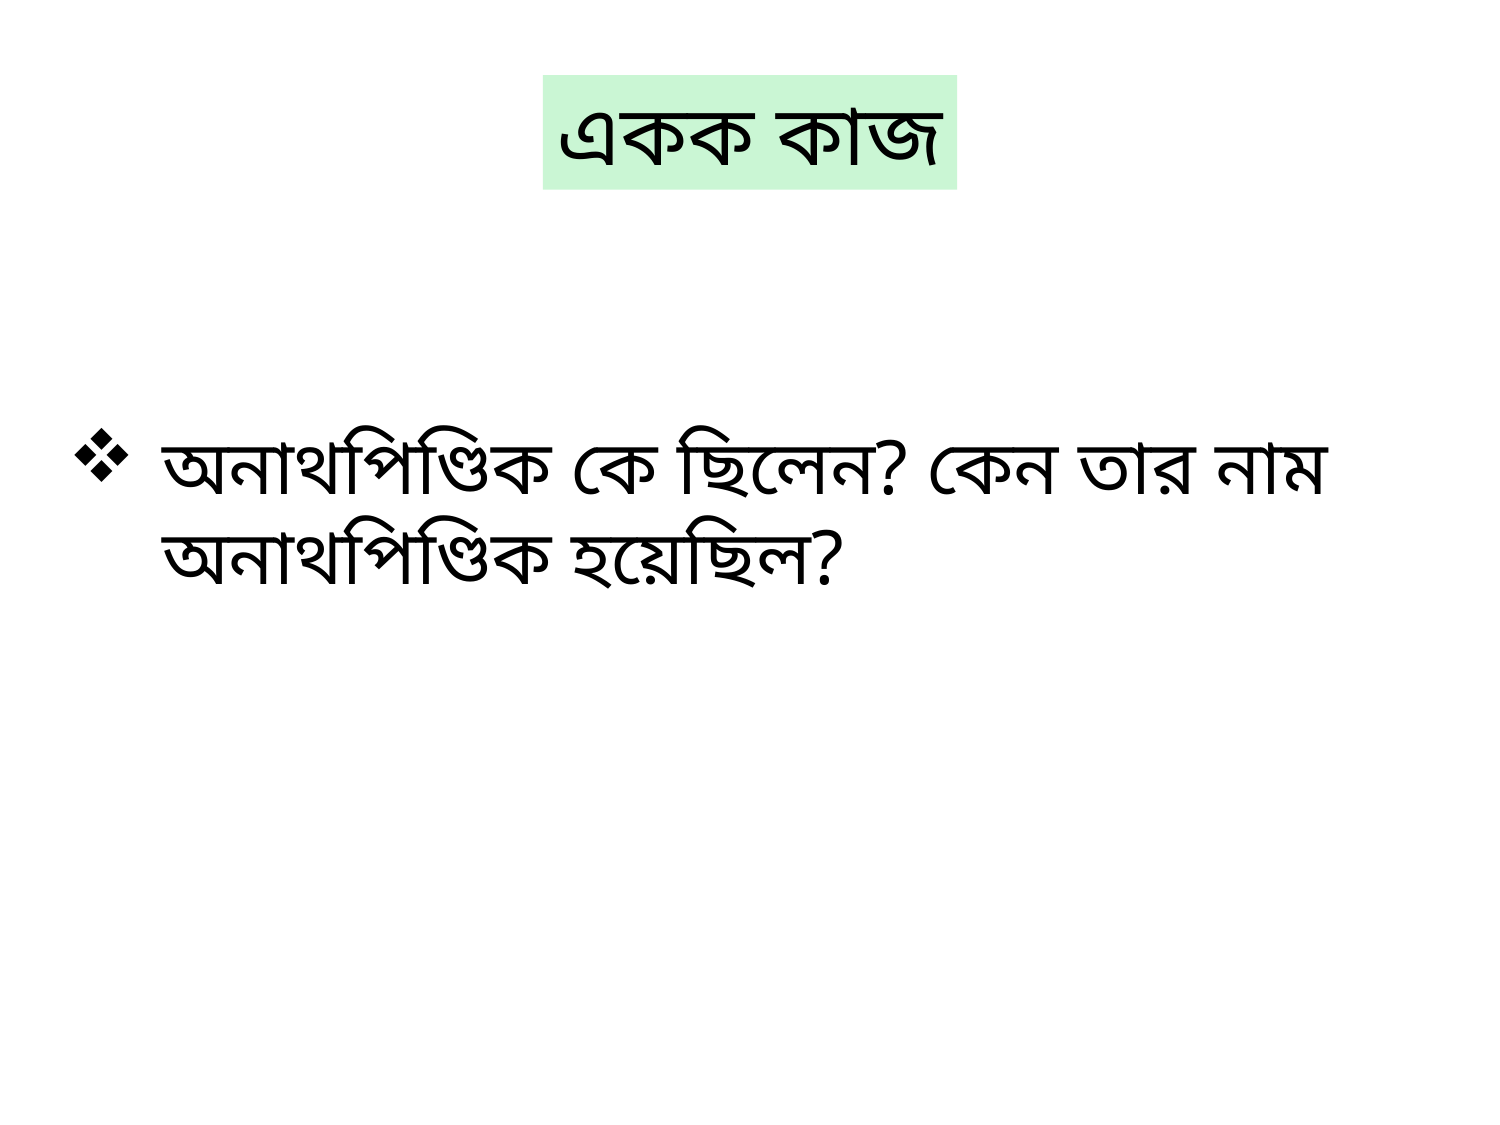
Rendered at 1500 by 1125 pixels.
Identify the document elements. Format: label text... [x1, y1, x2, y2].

text_box একক কাজ [542, 75, 958, 190]
text_box অনাথপিণ্ডিক কে ছিলেন? কেন তার নাম অনাথপিণ্ডিক হয়েছিল? [53, 412, 1447, 608]
